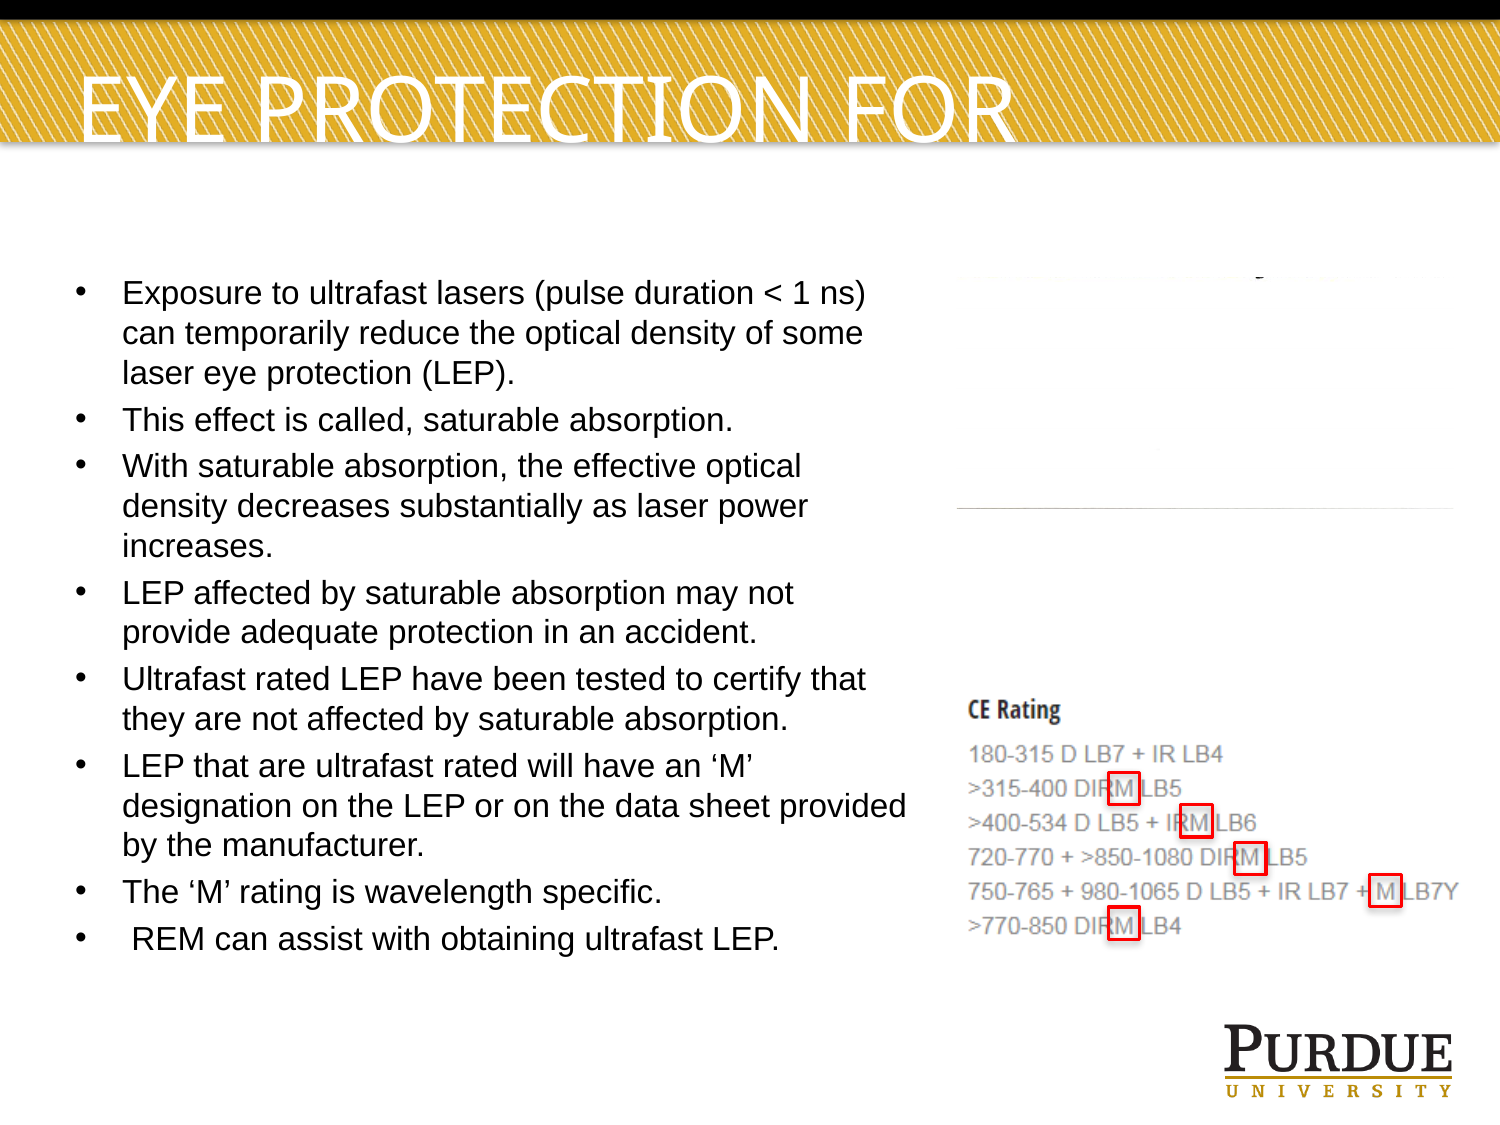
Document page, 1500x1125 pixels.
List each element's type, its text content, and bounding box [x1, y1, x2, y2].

list Exposure to ultrafast lasers (pulse duration < 1 ns) can temporarily reduce the optical density of some laser eye protection (LEP). This effect is called, saturable absorption. With saturable absorption, the effective optical density decreases substantially as laser power increases. LEP affected by saturable absorption may not provide adequate protection in an accident. Ultrafast rated LEP have been tested to certify that they are not affected by saturable absorption. LEP that are ultrafast rated will have an ‘M’ designation on the LEP or on the data sheet provided by the manufacturer. The ‘M’ rating is wavelength specific. REM can assist with obtaining ultrafast LEP. [60, 263, 924, 996]
picture [956, 276, 1454, 643]
title Eye protection for ultrafast lasers [60, 43, 1500, 167]
picture [956, 687, 1468, 948]
